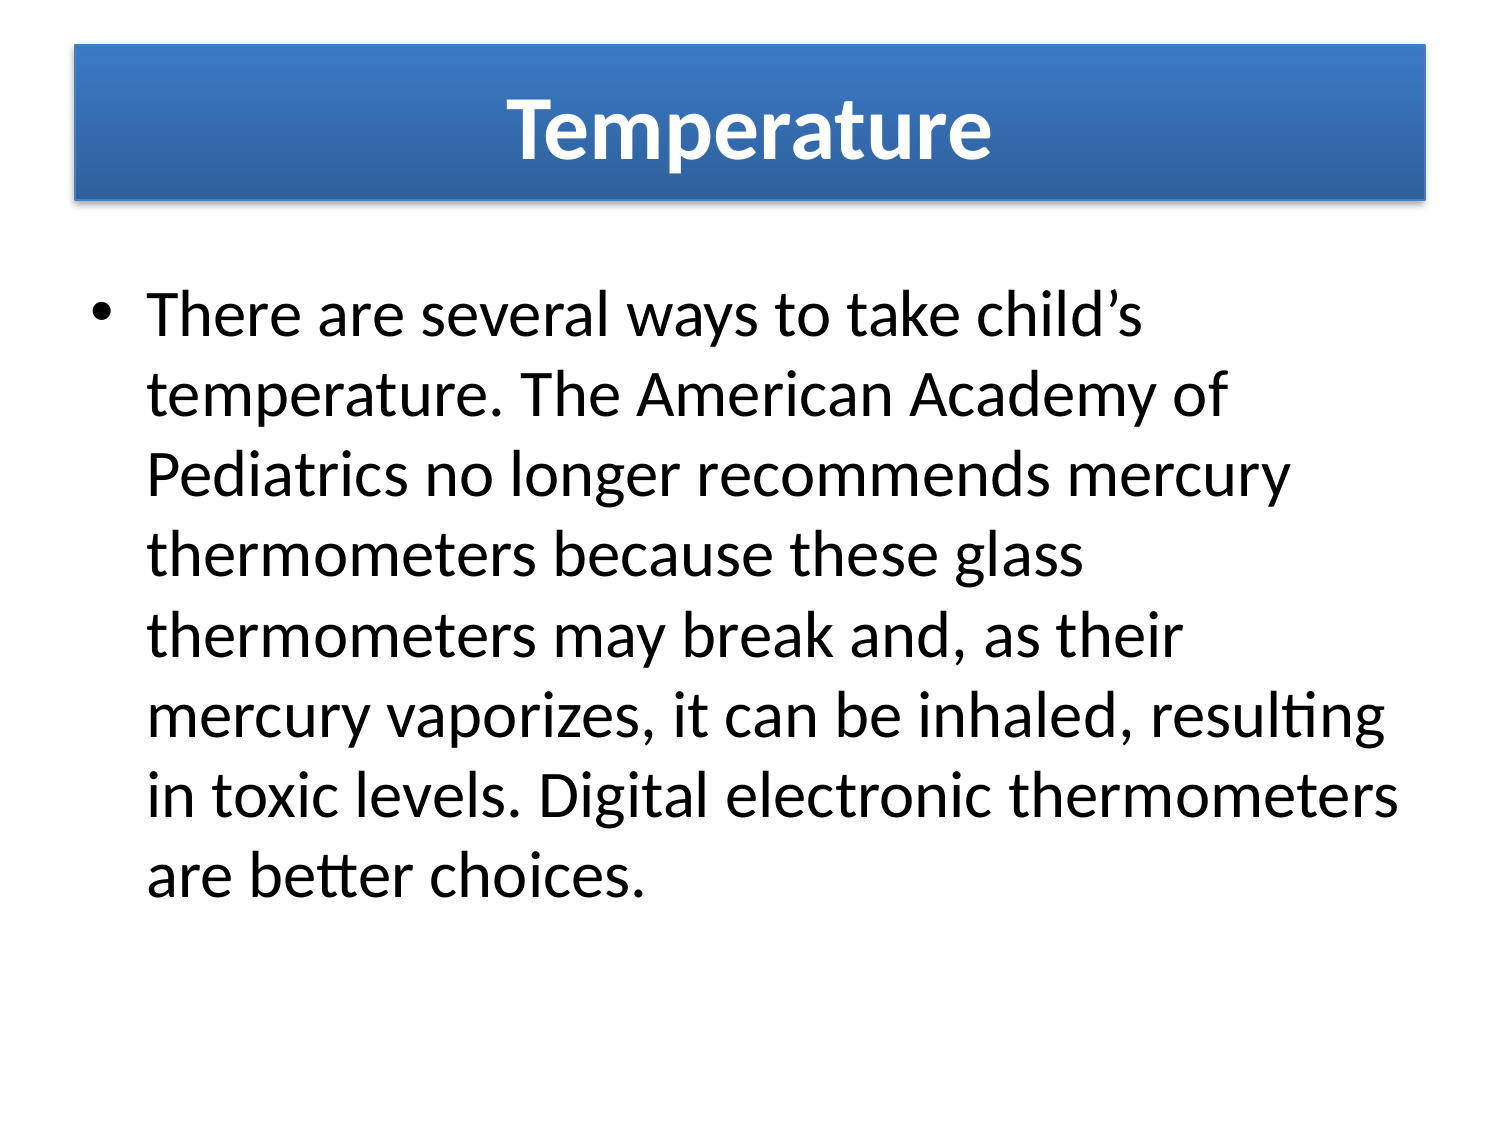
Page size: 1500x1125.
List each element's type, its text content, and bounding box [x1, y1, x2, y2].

title Temperature [74, 44, 1426, 201]
list There are several ways to take child’s temperature. The American Academy of Pediatrics no longer recommends mercury thermometers because these glass thermometers may break and, as their mercury vaporizes, it can be inhaled, resulting in toxic levels. Digital electronic thermometers are better choices. [75, 262, 1425, 1005]
